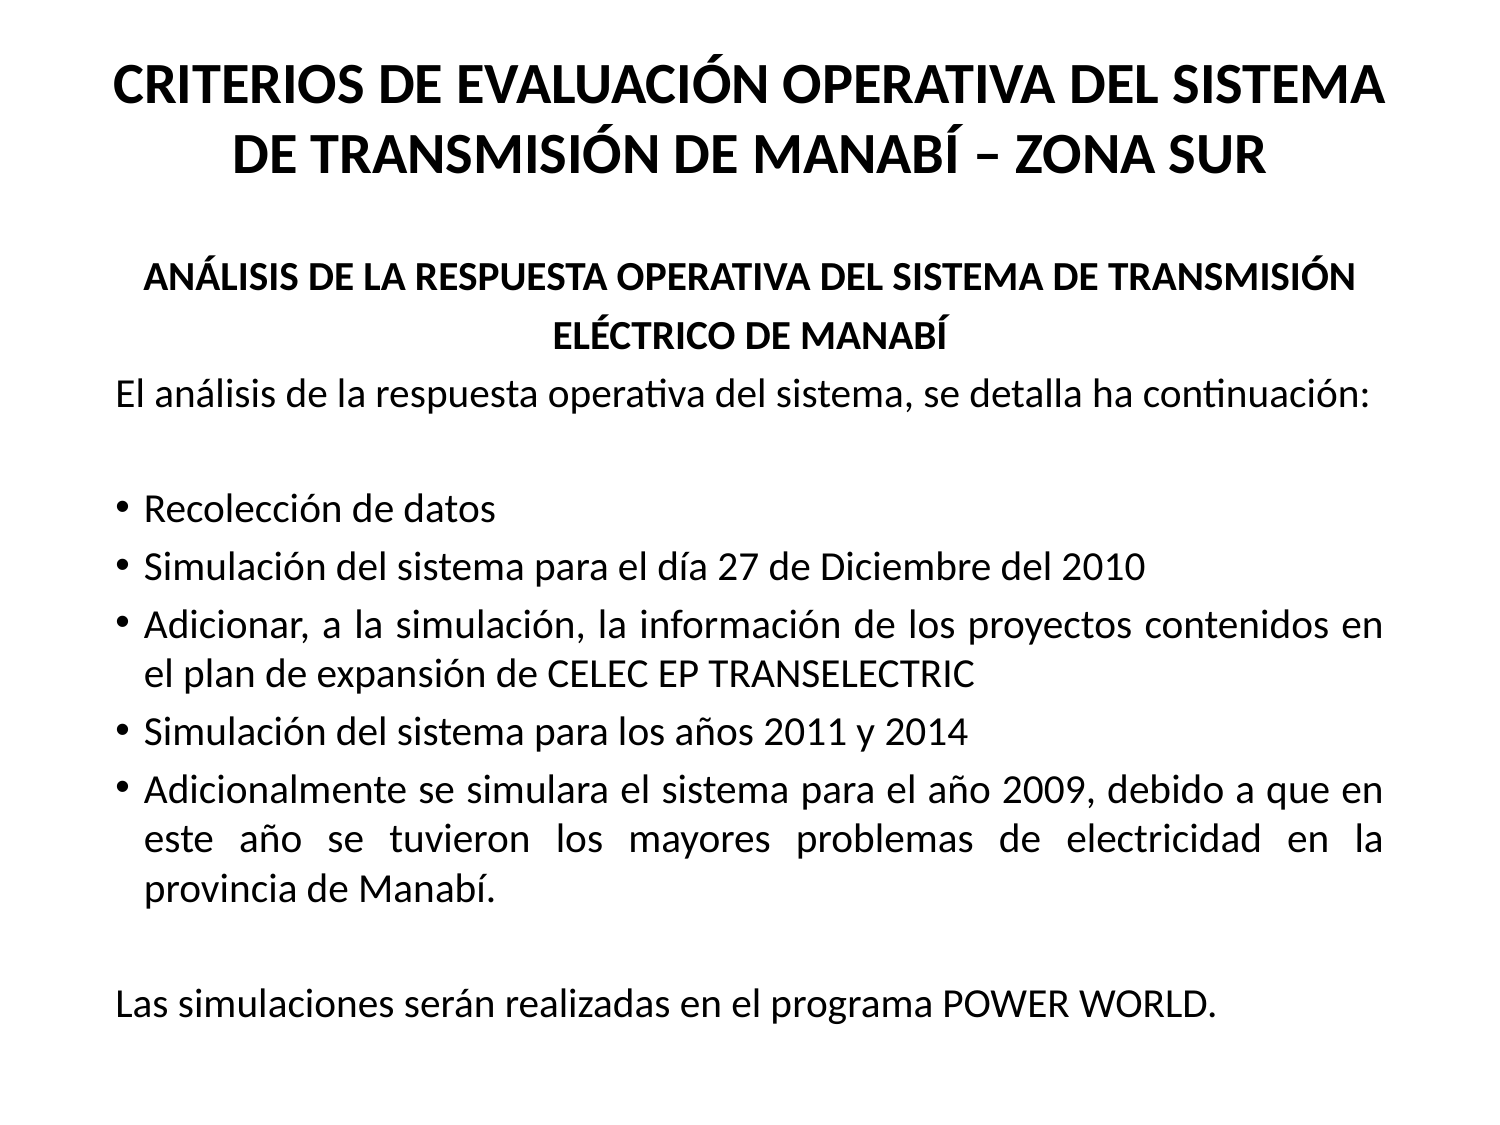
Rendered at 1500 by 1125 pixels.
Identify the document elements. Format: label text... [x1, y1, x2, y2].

title CRITERIOS DE EVALUACIÓN OPERATIVA DEL SISTEMA DE TRANSMISIÓN DE MANABÍ – ZONA SUR [75, 45, 1425, 185]
list ANÁLISIS DE LA RESPUESTA OPERATIVA DEL SISTEMA DE TRANSMISIÓN ELÉCTRICO DE MANABÍ El análisis de la respuesta operativa del sistema, se detalla ha continuación: Recolección de datos Simulación del sistema para el día 27 de Diciembre del 2010 Adicionar, a la simulación, la información de los proyectos contenidos en el plan de expansión de CELEC EP TRANSELECTRIC Simulación del sistema para los años 2011 y 2014 Adicionalmente se simulara el sistema para el año 2009, debido a que en este año se tuvieron los mayores problemas de electricidad en la provincia de Manabí. Las simulaciones serán realizadas en el programa POWER WORLD. [100, 231, 1400, 1047]
